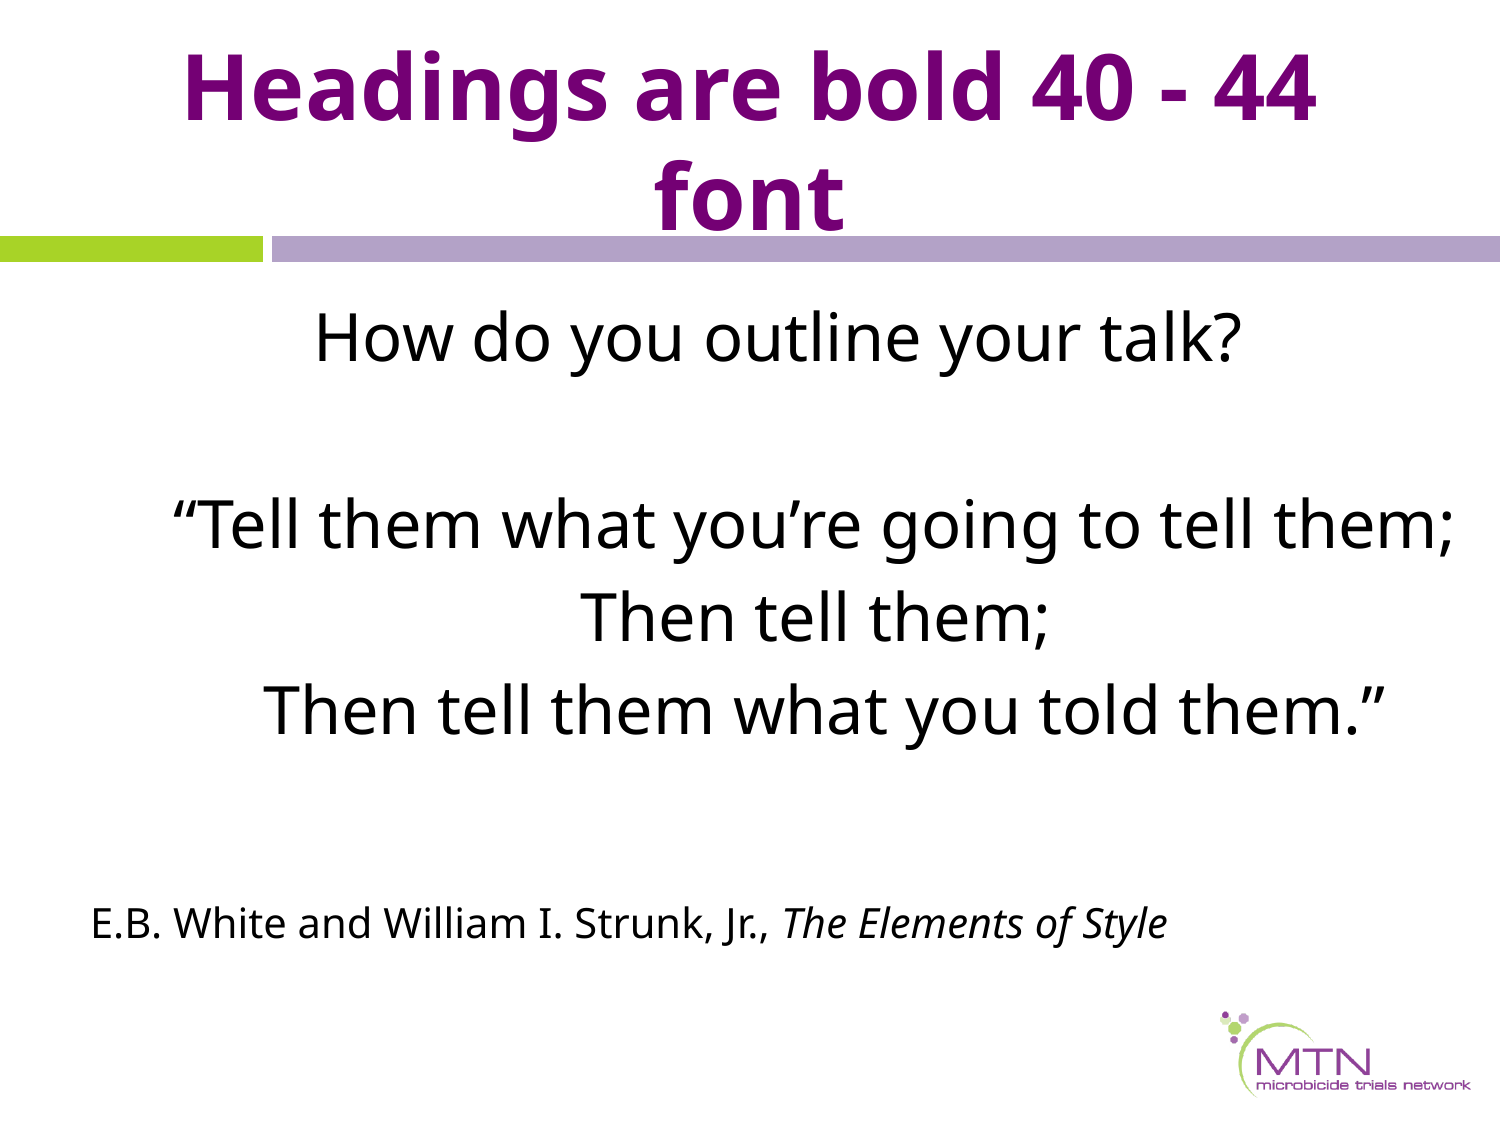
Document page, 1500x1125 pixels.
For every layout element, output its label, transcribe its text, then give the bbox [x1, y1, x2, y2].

list How do you outline your talk? “Tell them what you’re going to tell them; Then tell them; Then tell them what you told them.” E.B. White and William I. Strunk, Jr., The Elements of Style [75, 287, 1500, 1100]
picture [0, 236, 1500, 262]
title Headings are bold 40 - 44 font [75, 45, 1425, 233]
picture [1220, 1011, 1472, 1099]
